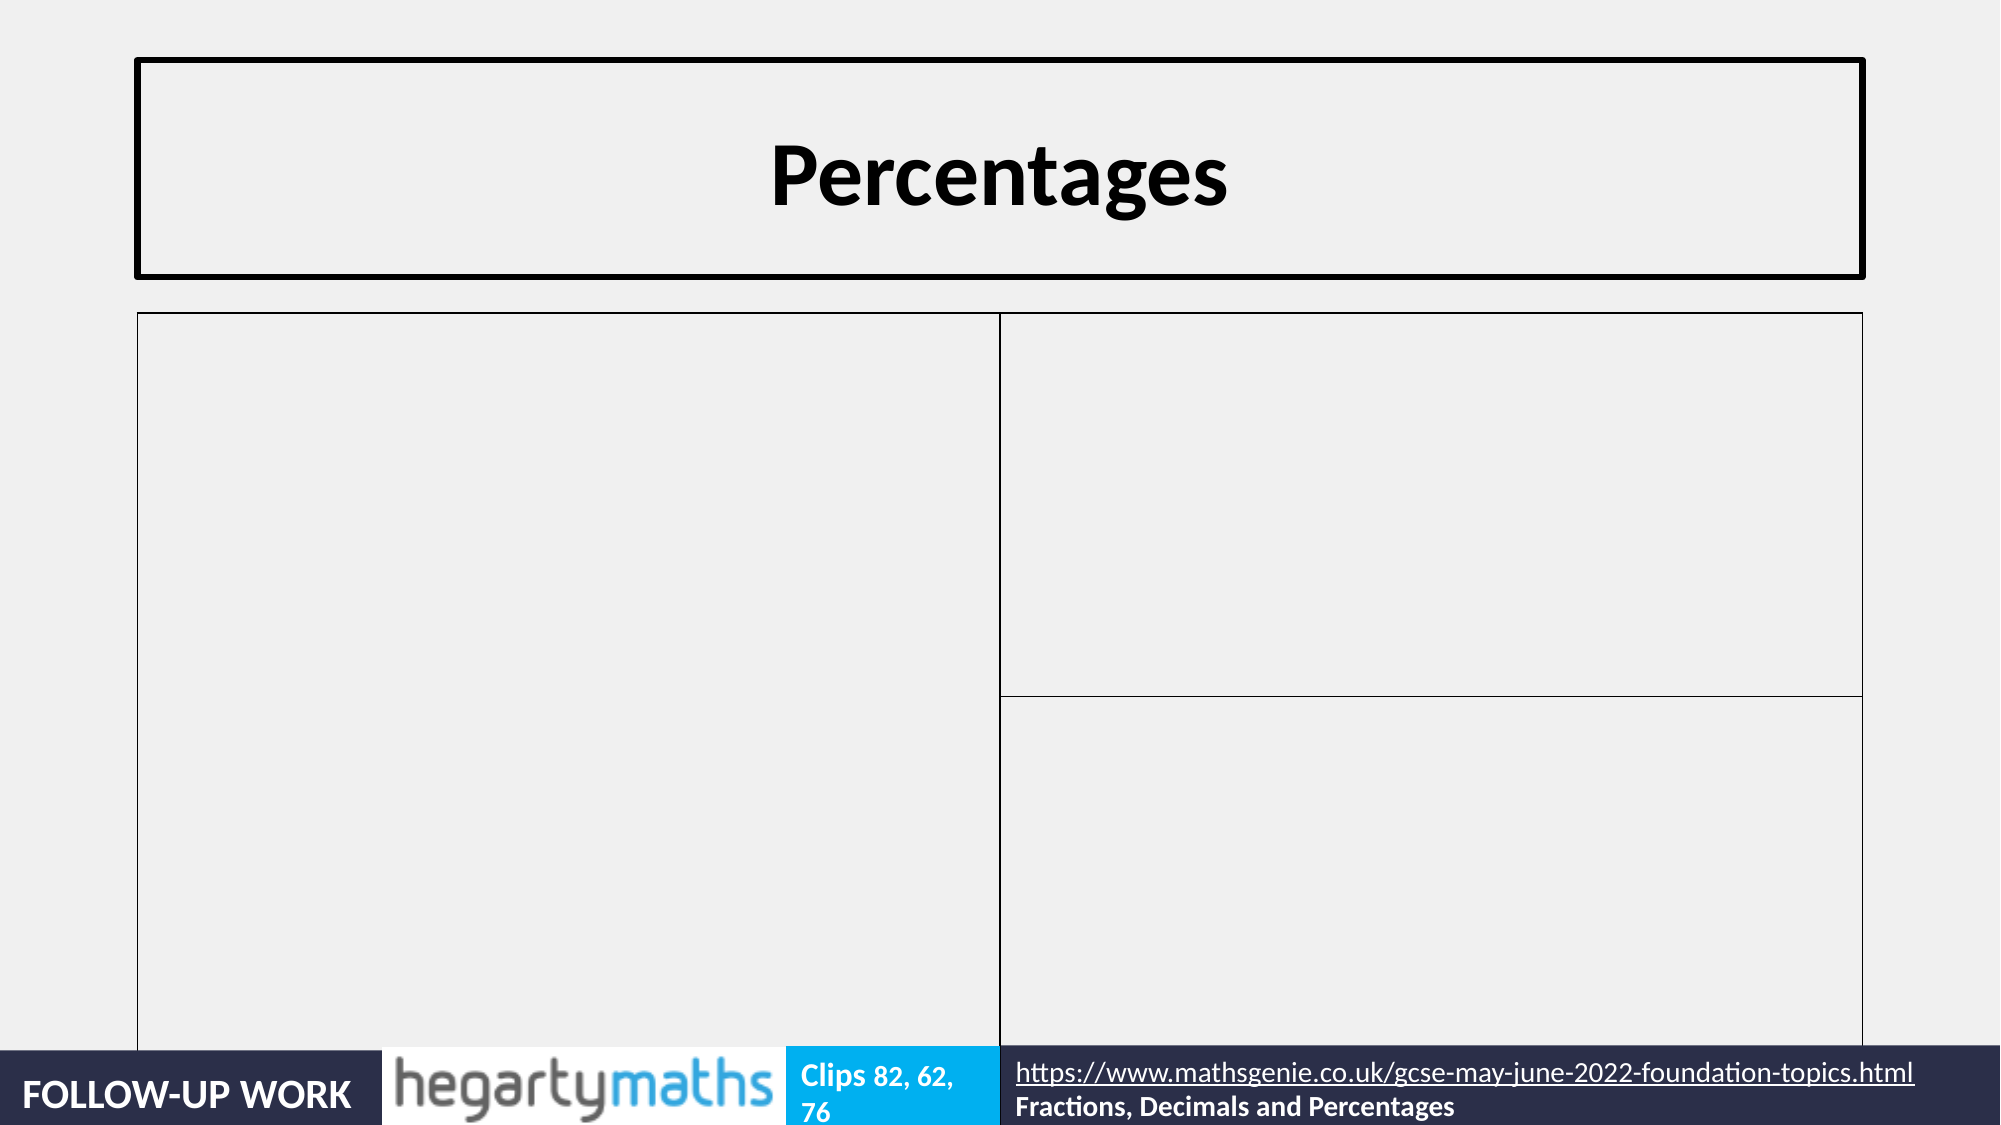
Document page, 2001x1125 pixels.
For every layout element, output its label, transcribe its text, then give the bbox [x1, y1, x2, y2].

title Percentages [137, 59, 1863, 278]
text_box Clips 82, 62, 76 [786, 1046, 1000, 1125]
text_box https://www.mathsgenie.co.uk/gcse-may-june-2022-foundation-topics.html Fractions, Decimals and Percentages [1000, 1045, 2000, 1125]
picture [381, 1047, 785, 1125]
text_box FOLLOW-UP WORK [0, 1050, 377, 1125]
